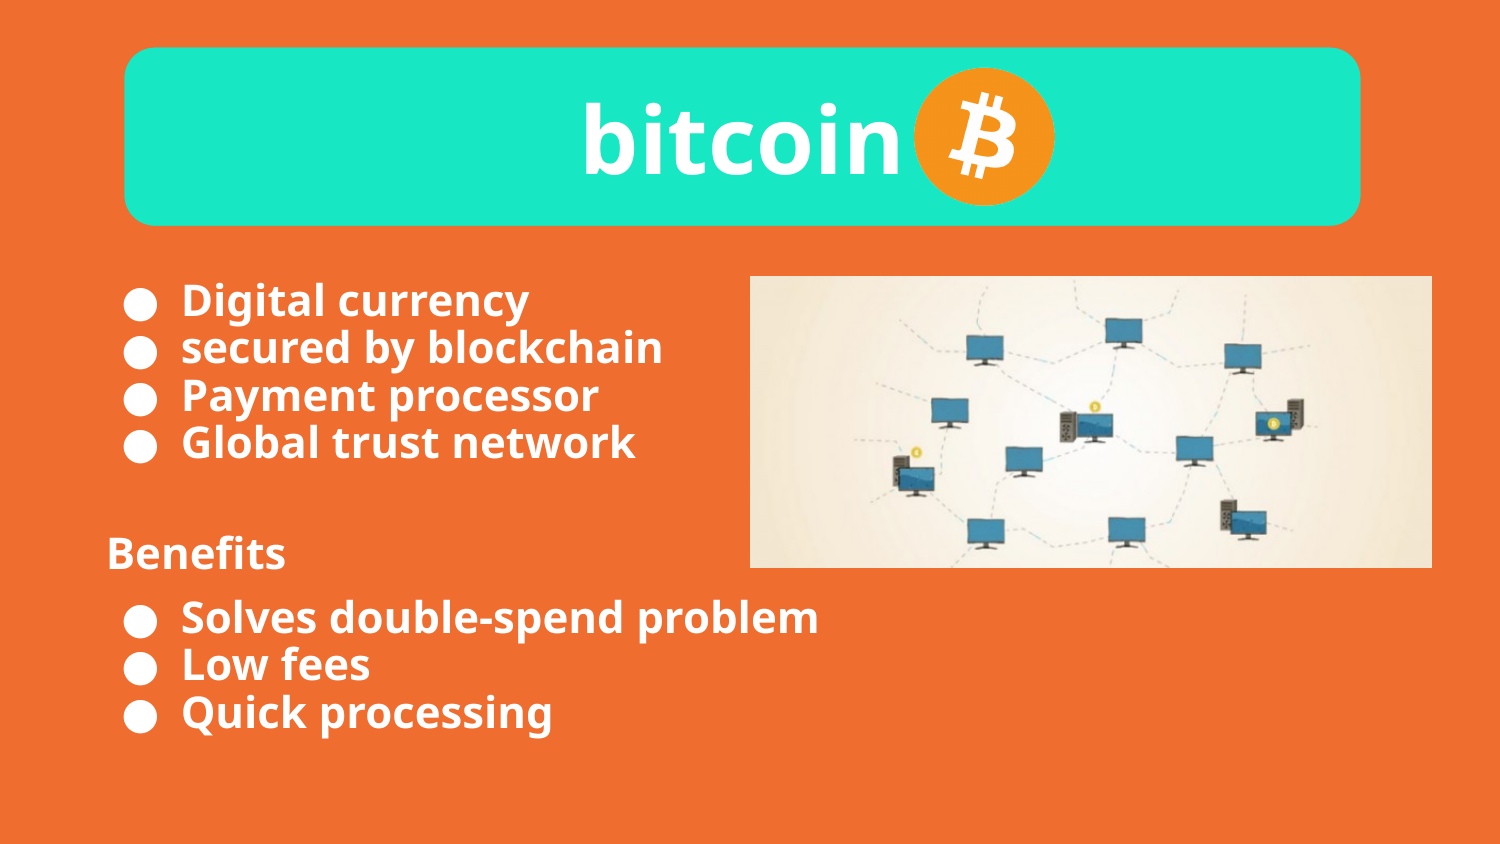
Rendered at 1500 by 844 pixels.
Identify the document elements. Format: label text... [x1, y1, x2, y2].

text_box Digital currency secured by blockchain Payment processor Global trust network Benefits Solves double-spend problem Low fees Quick processing [94, 273, 1406, 696]
picture [749, 276, 1432, 568]
text_box bitcoin [125, 48, 1360, 225]
picture [912, 66, 1056, 207]
